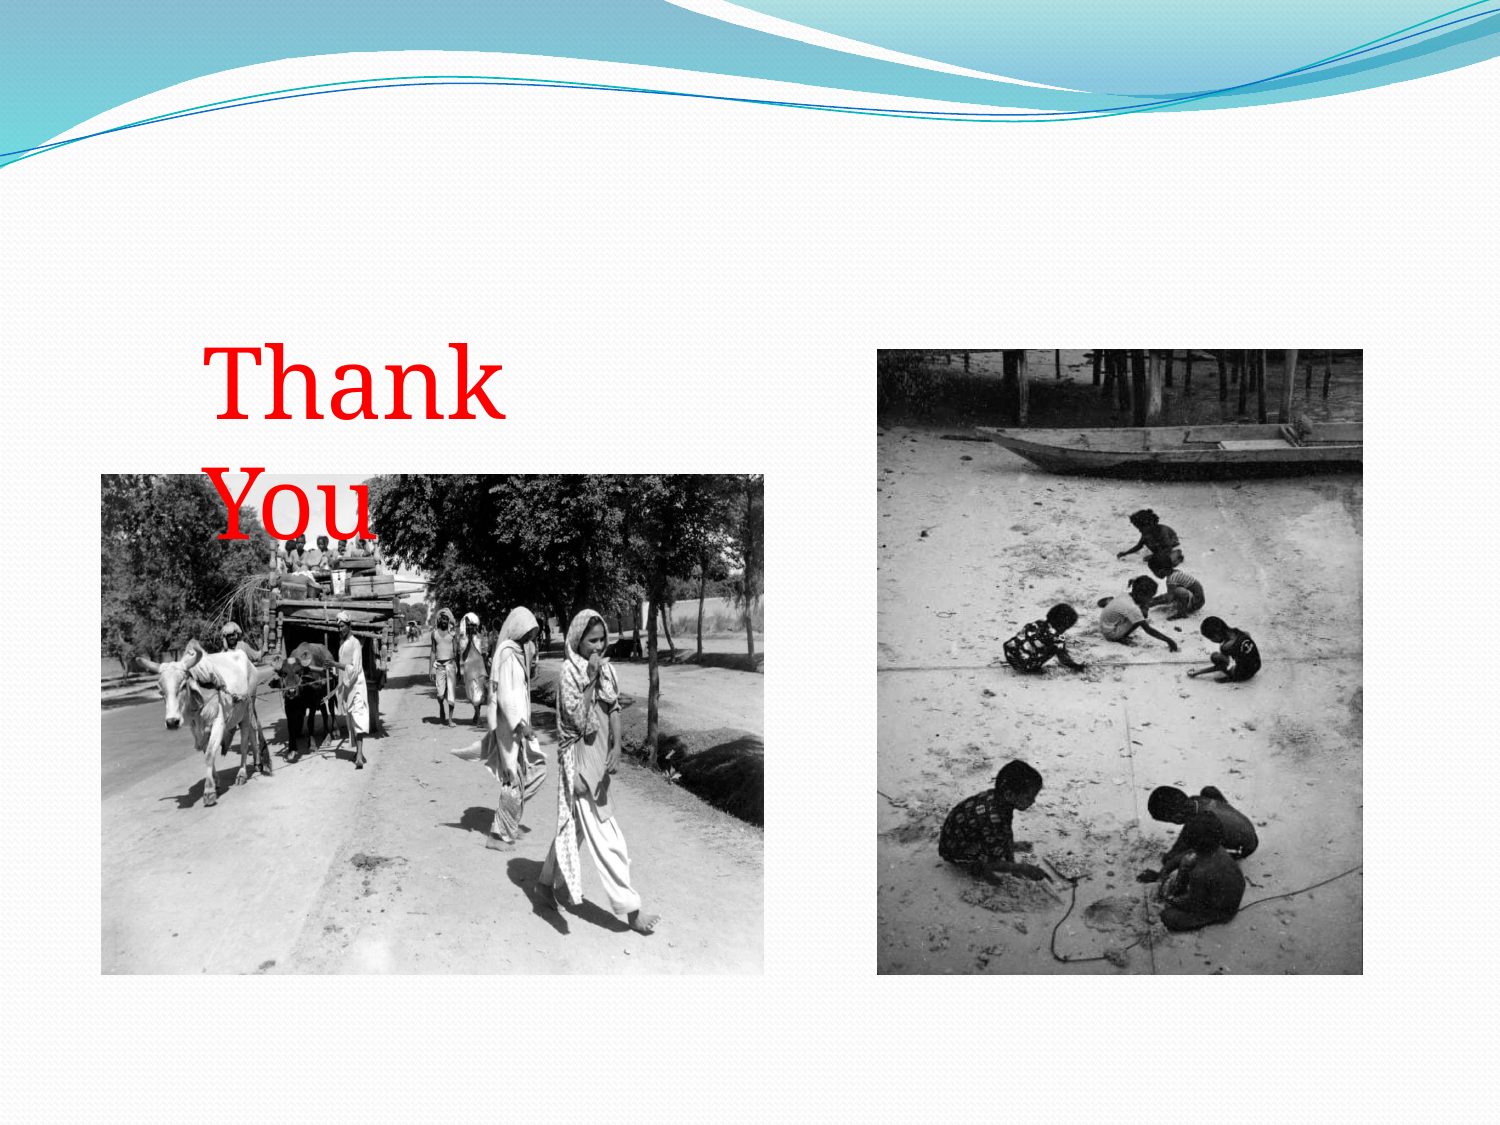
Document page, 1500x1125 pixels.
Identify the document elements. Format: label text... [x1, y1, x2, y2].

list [100, 474, 764, 976]
text_box Thank You [187, 312, 688, 474]
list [877, 349, 1363, 976]
